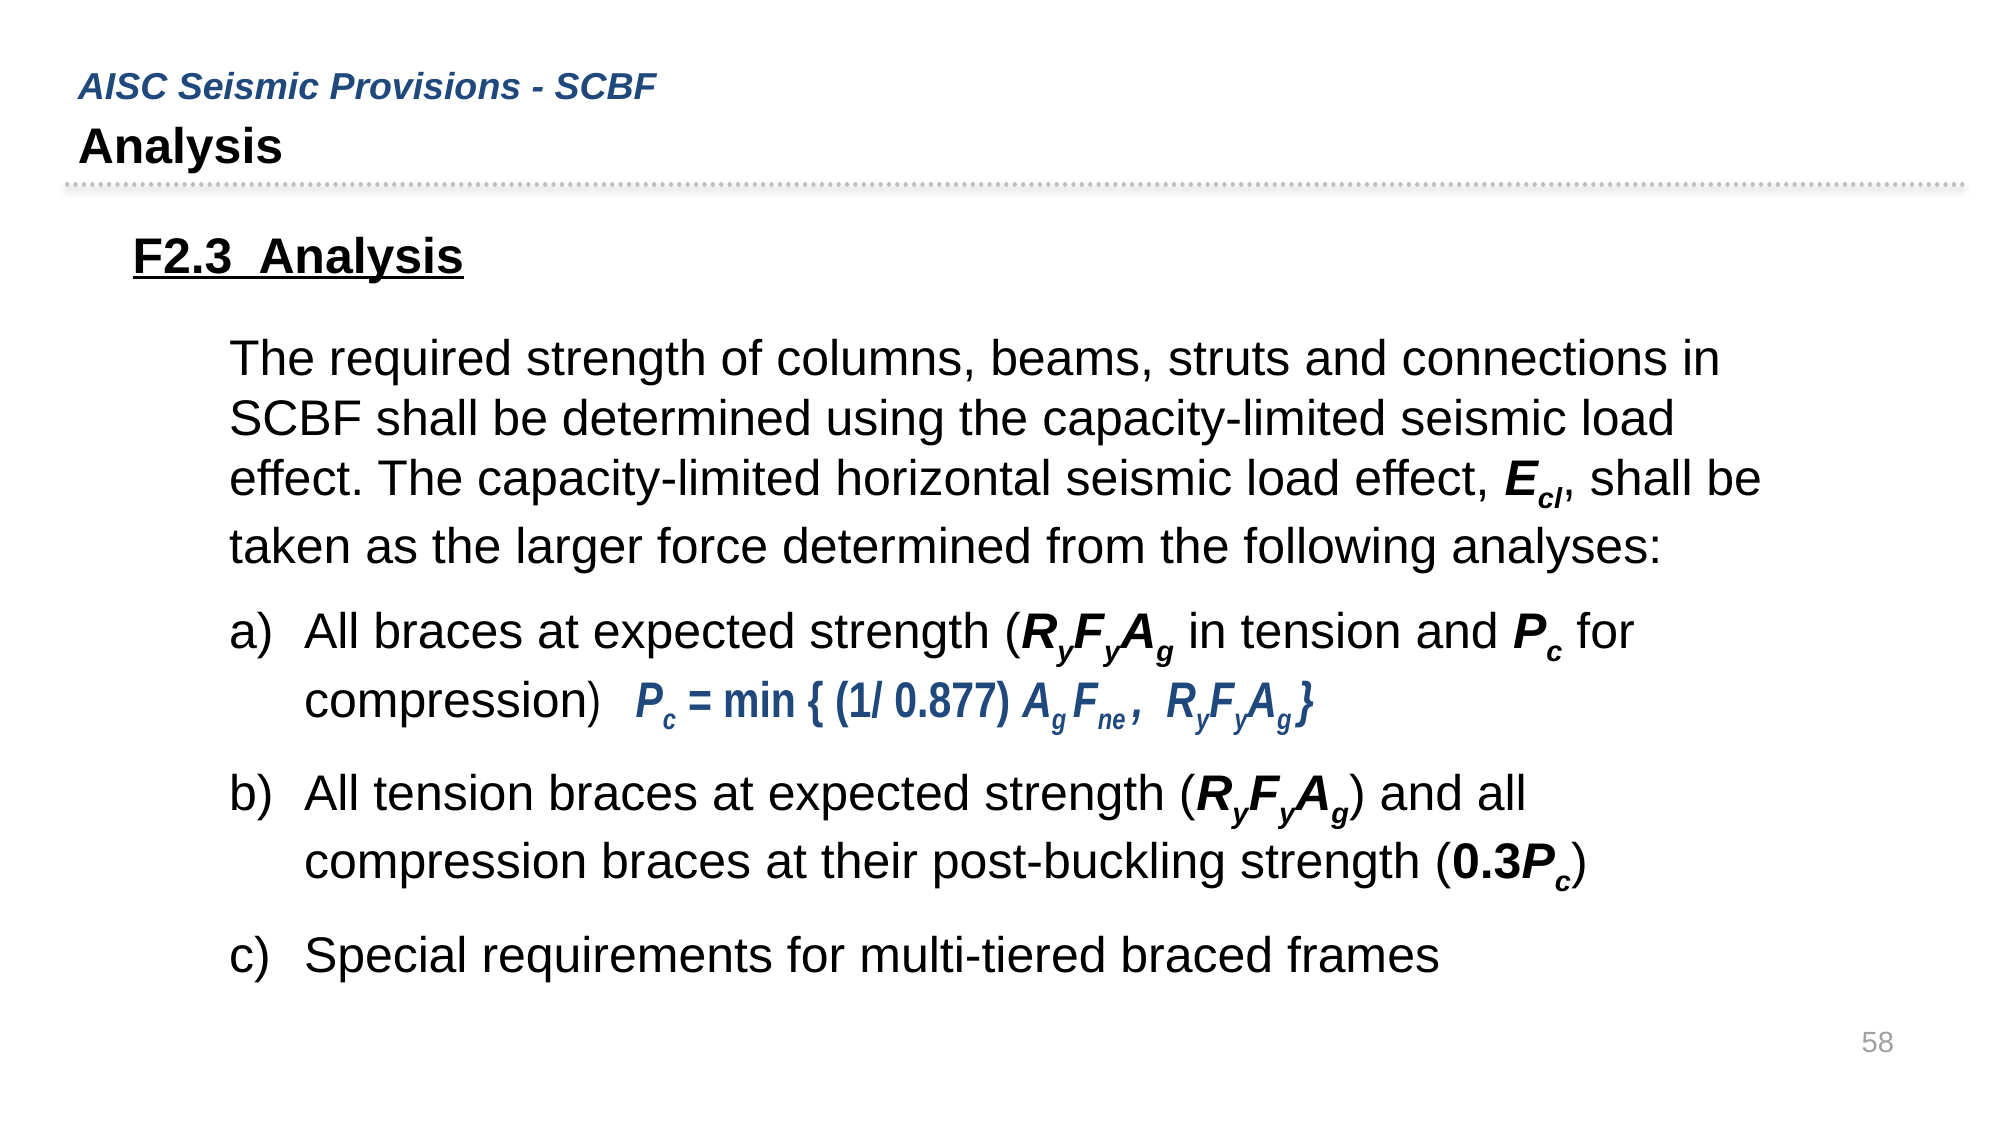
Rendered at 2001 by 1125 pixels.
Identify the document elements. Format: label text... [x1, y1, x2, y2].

list AISC Seismic Provisions - SCBF [62, 54, 1859, 102]
text_box The required strength of columns, beams, struts and connections in SCBF shall be determined using the capacity-limited seismic load effect. The capacity-limited horizontal seismic load effect, Ecl, shall be taken as the larger force determined from the following analyses: All braces at expected strength (RyFyAg in tension and Pc for compression) Pc = min { (1/ 0.877) Ag Fne , RyFyAg } All tension braces at expected strength (RyFyAg) and all compression braces at their post-buckling strength (0.3Pc) Special requirements for multi-tiered braced frames [214, 318, 1816, 990]
list Analysis [62, 106, 1859, 173]
slide_number 58 [1442, 1010, 1910, 1071]
text_box F2.3 Analysis [117, 215, 1148, 291]
